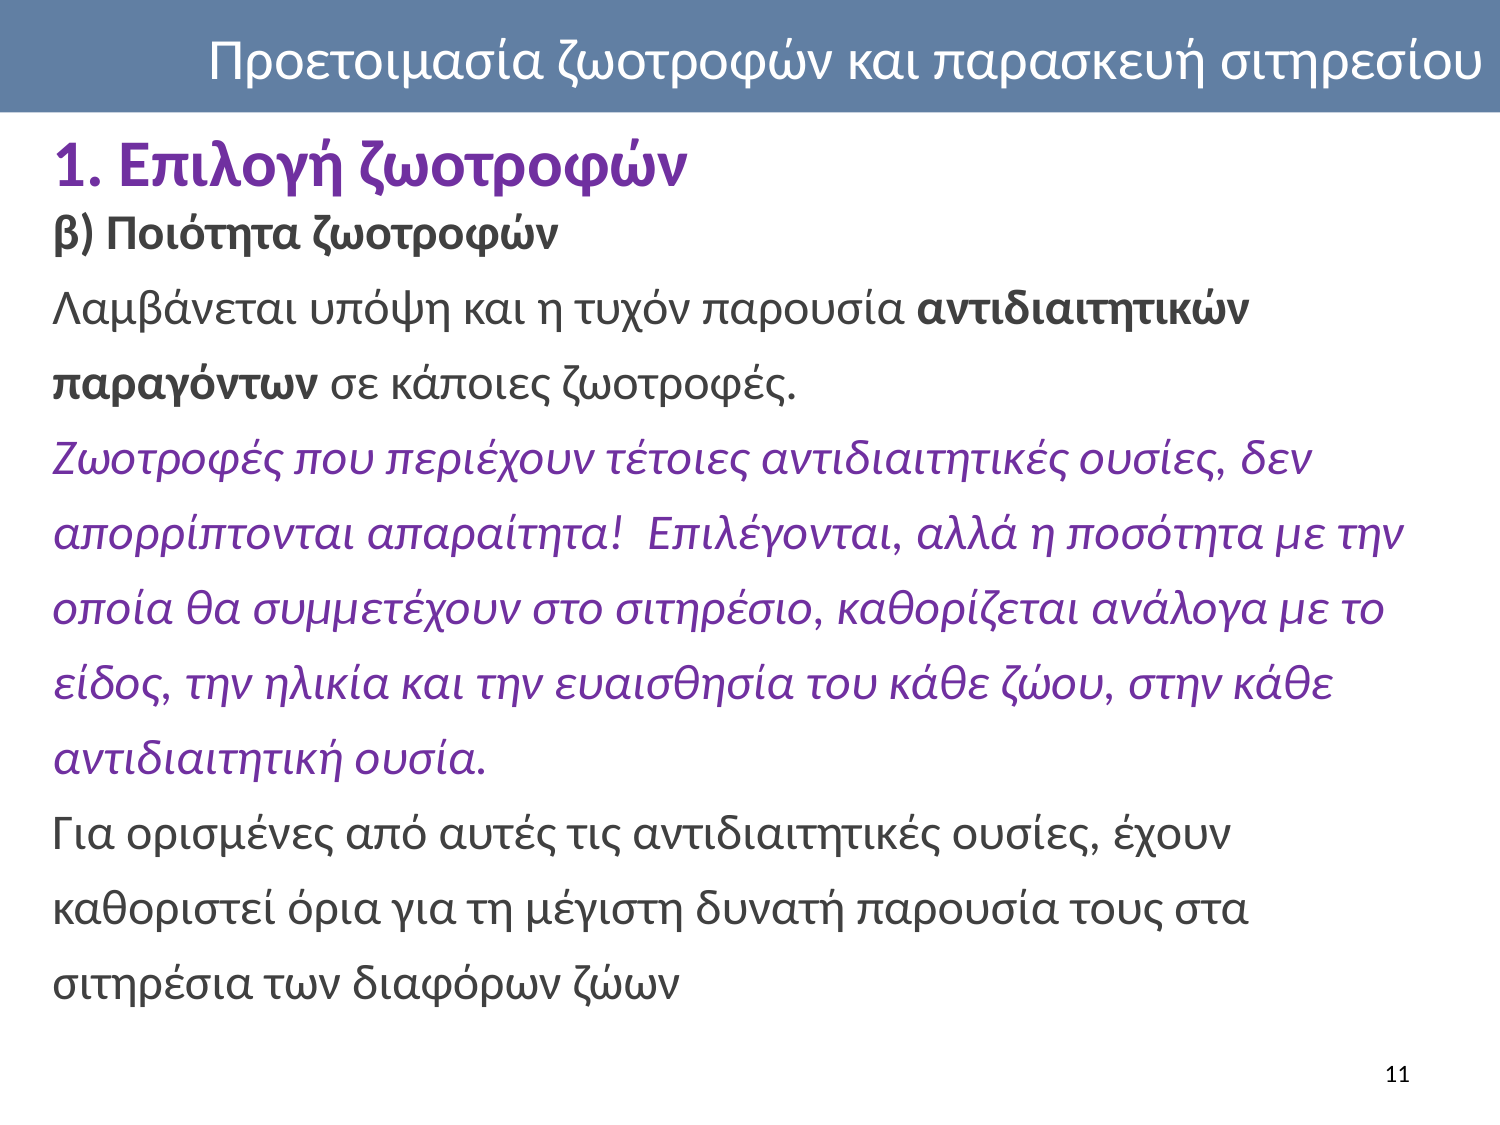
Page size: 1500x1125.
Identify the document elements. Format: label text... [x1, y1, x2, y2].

slide_number 11 [1074, 1042, 1425, 1103]
text_box Προετοιμασία ζωοτροφών και παρασκευή σιτηρεσίου [0, 0, 1500, 113]
text_box 1. Επιλογή ζωοτροφών β) Ποιότητα ζωοτροφών Λαμβάνεται υπόψη και η τυχόν παρουσία αντιδιαιτητικών παραγόντων σε κάποιες ζωοτροφές. Ζωοτροφές που περιέχουν τέτοιες αντιδιαιτητικές ουσίες, δεν απορρίπτονται απαραίτητα! Επιλέγονται, αλλά η ποσότητα με την οποία θα συμμετέχουν στο σιτηρέσιο, καθορίζεται ανάλογα με το είδος, την ηλικία και την ευαισθησία του κάθε ζώου, στην κάθε αντιδιαιτητική ουσία. Για ορισμένες από αυτές τις αντιδιαιτητικές ουσίες, έχουν καθοριστεί όρια για τη μέγιστη δυνατή παρουσία τους στα σιτηρέσια των διαφόρων ζώων [37, 112, 1450, 1018]
